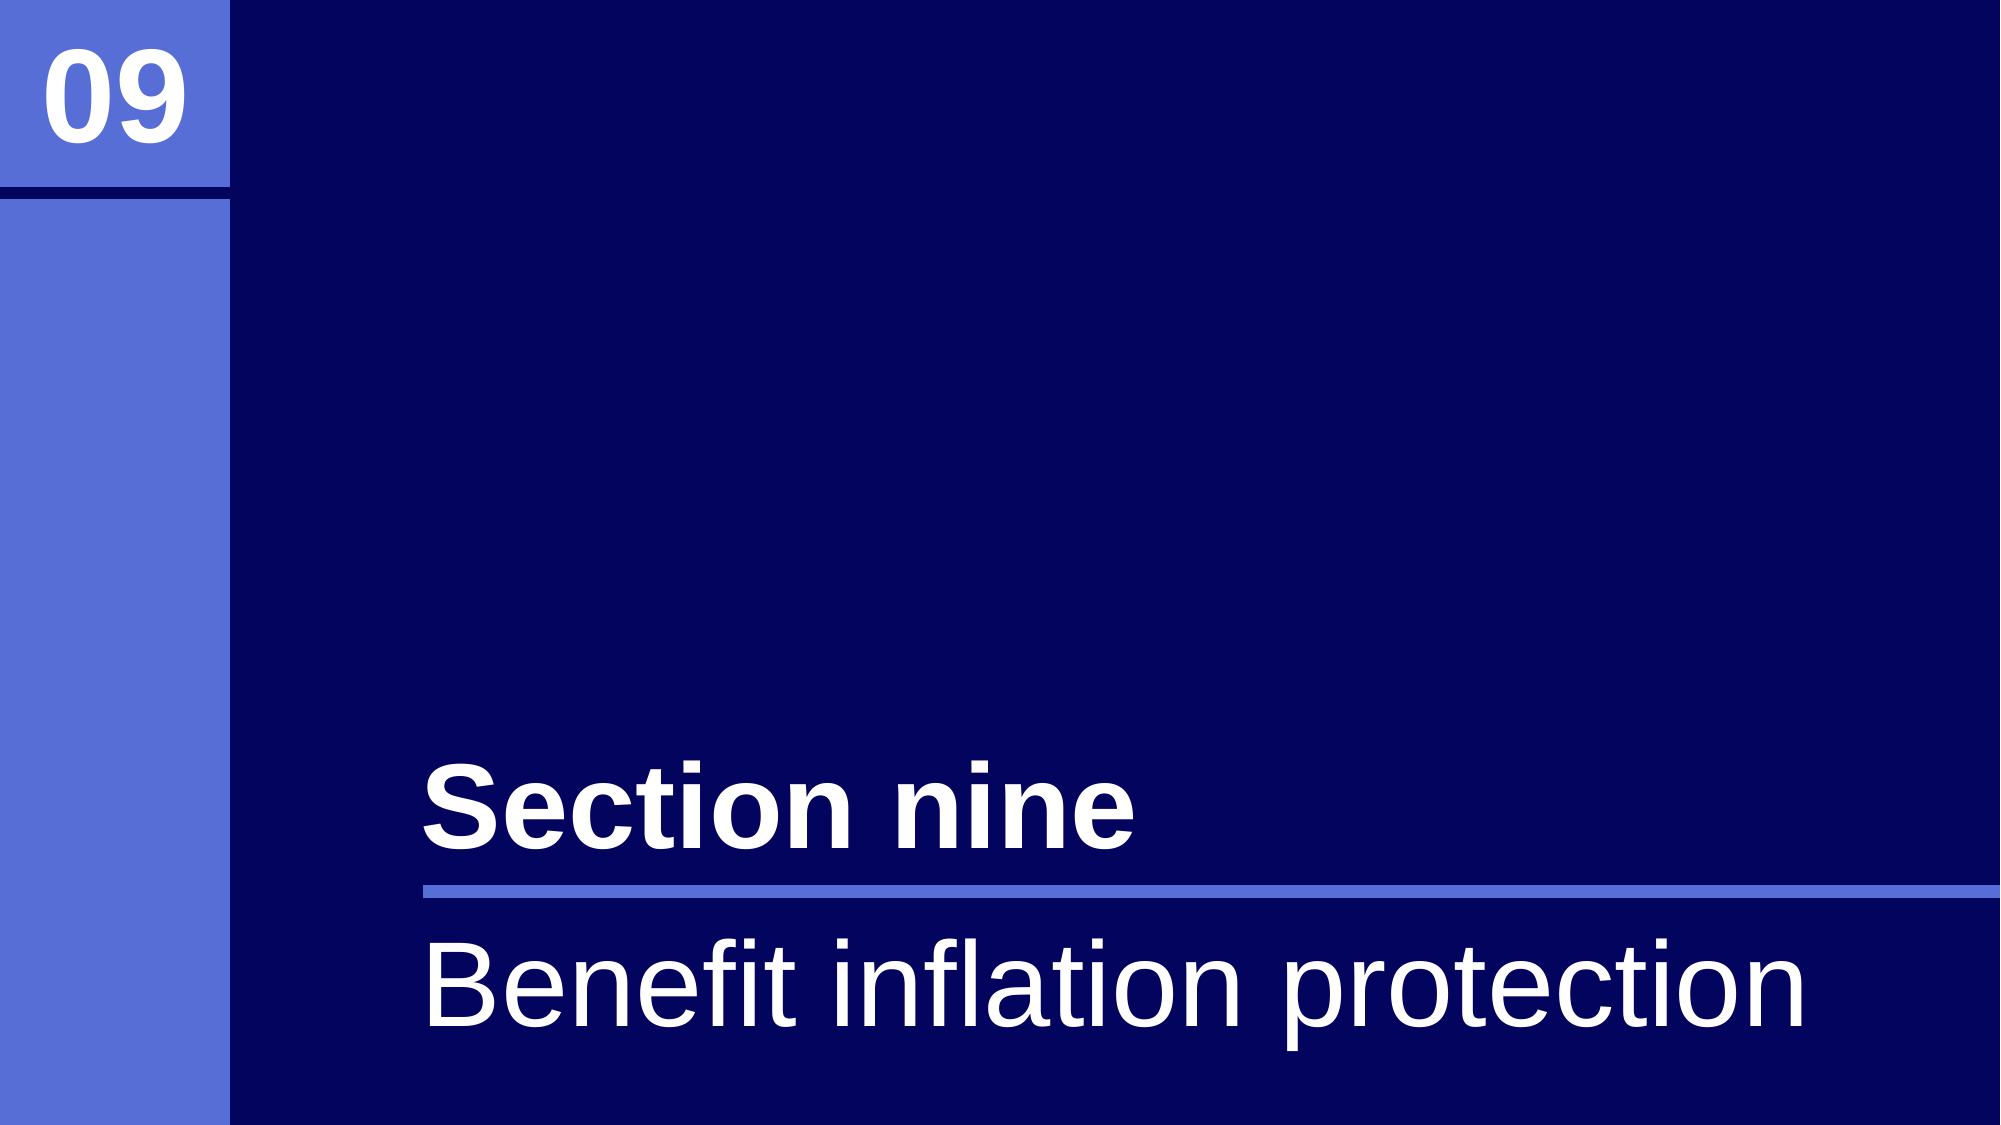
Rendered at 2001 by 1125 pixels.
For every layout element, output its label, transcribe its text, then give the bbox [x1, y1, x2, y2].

text_box [0, 0, 231, 187]
text_box 09 [25, 27, 205, 172]
text_box Section nine Benefit inflation protection [405, 413, 1911, 1061]
text_box [0, 199, 231, 1125]
